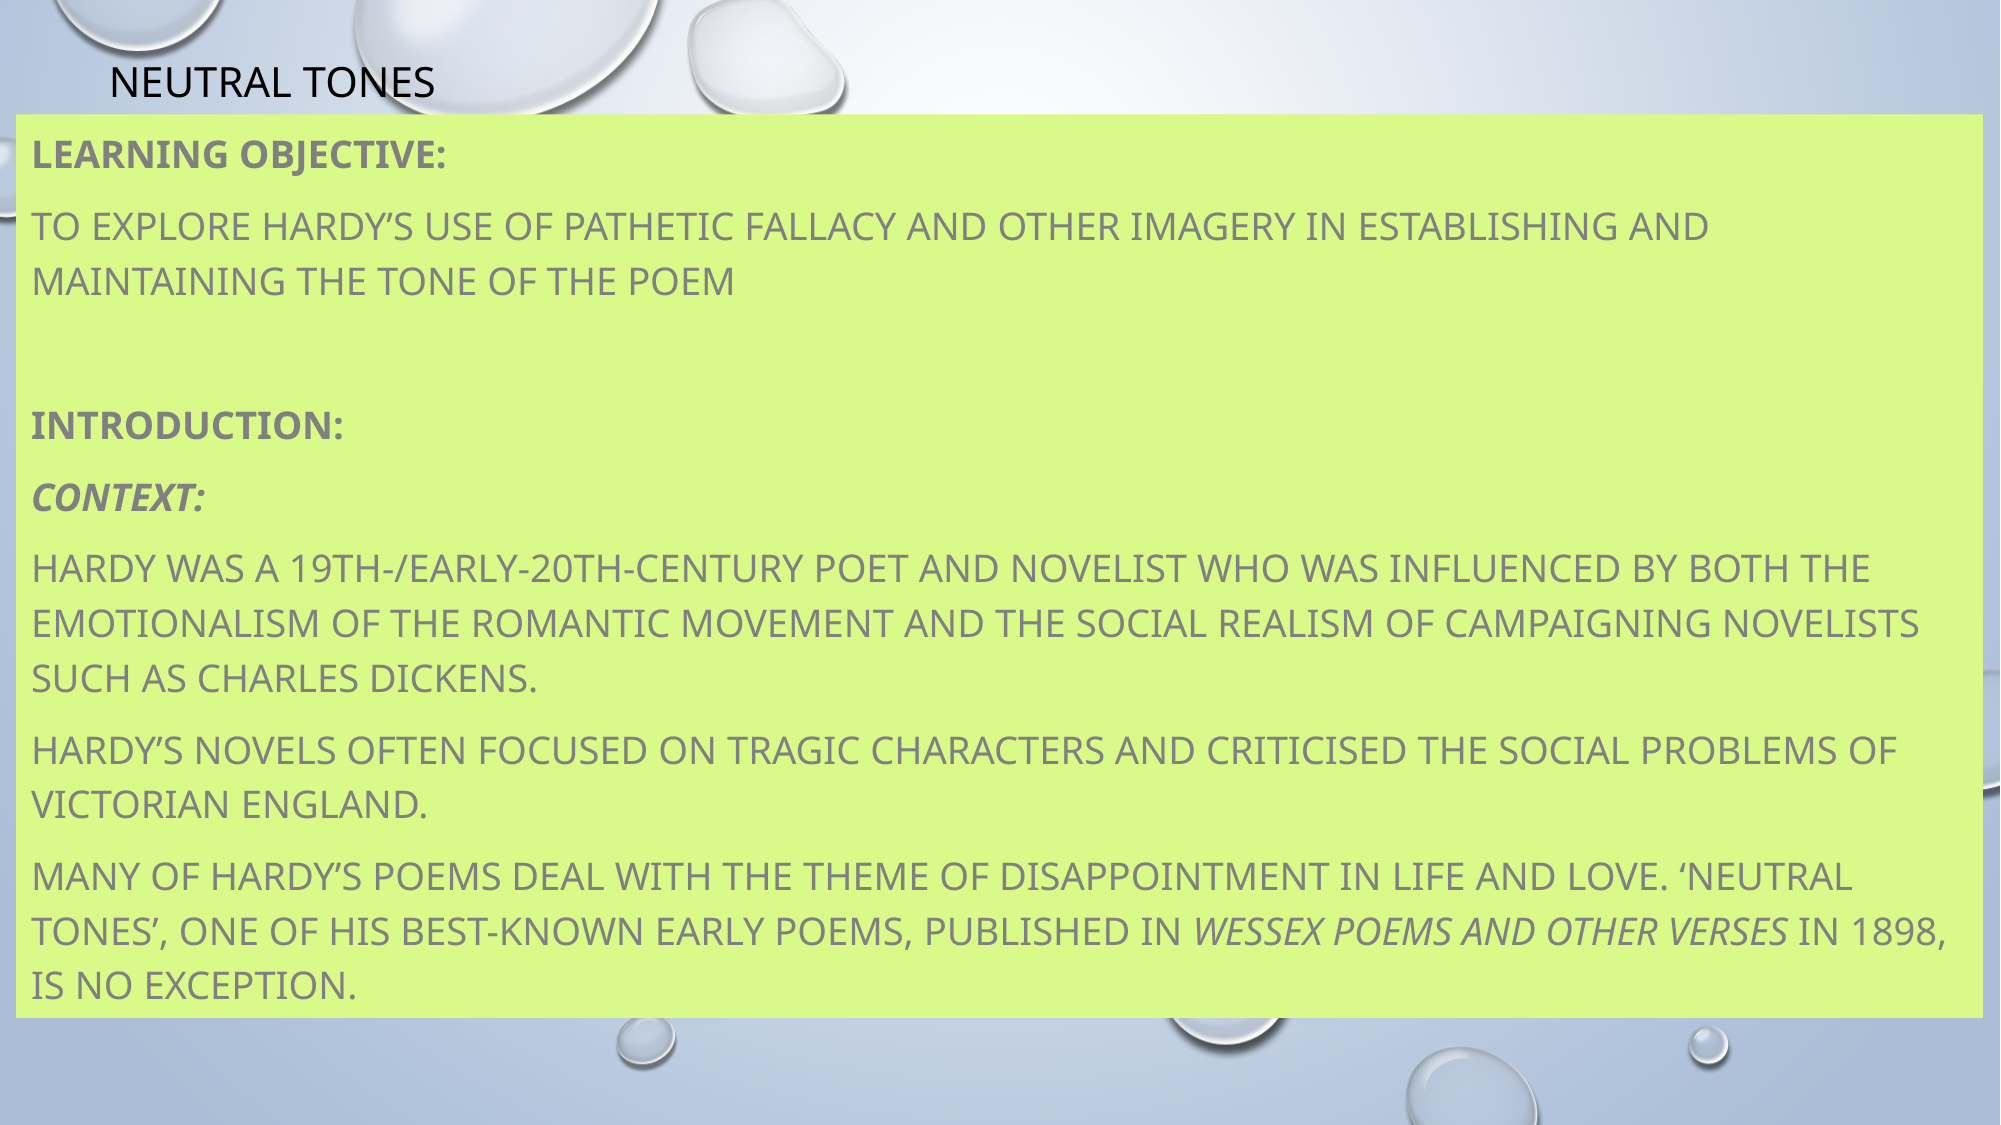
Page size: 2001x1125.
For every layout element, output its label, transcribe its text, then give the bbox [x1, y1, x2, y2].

title Neutral tones [90, 17, 455, 114]
subtitle Learning objective: to explore Hardy’s use of pathetic fallacy and other imagery in establishing and maintaining the tone of the poem Introduction: Context: Hardy was a 19th-/early-20th-century poet and novelist who was influenced by both the emotionalism of the Romantic Movement and the social realism of campaigning novelists such as Charles Dickens. Hardy’s novels often focused on tragic characters and criticised the social problems of Victorian England. Many of Hardy’s poems deal with the theme of disappointment in life and love. ‘Neutral Tones’, one of his best-known early poems, published in Wessex Poems and Other Verses in 1898, is no exception. [16, 114, 1983, 1018]
picture [0, 0, 2000, 1125]
